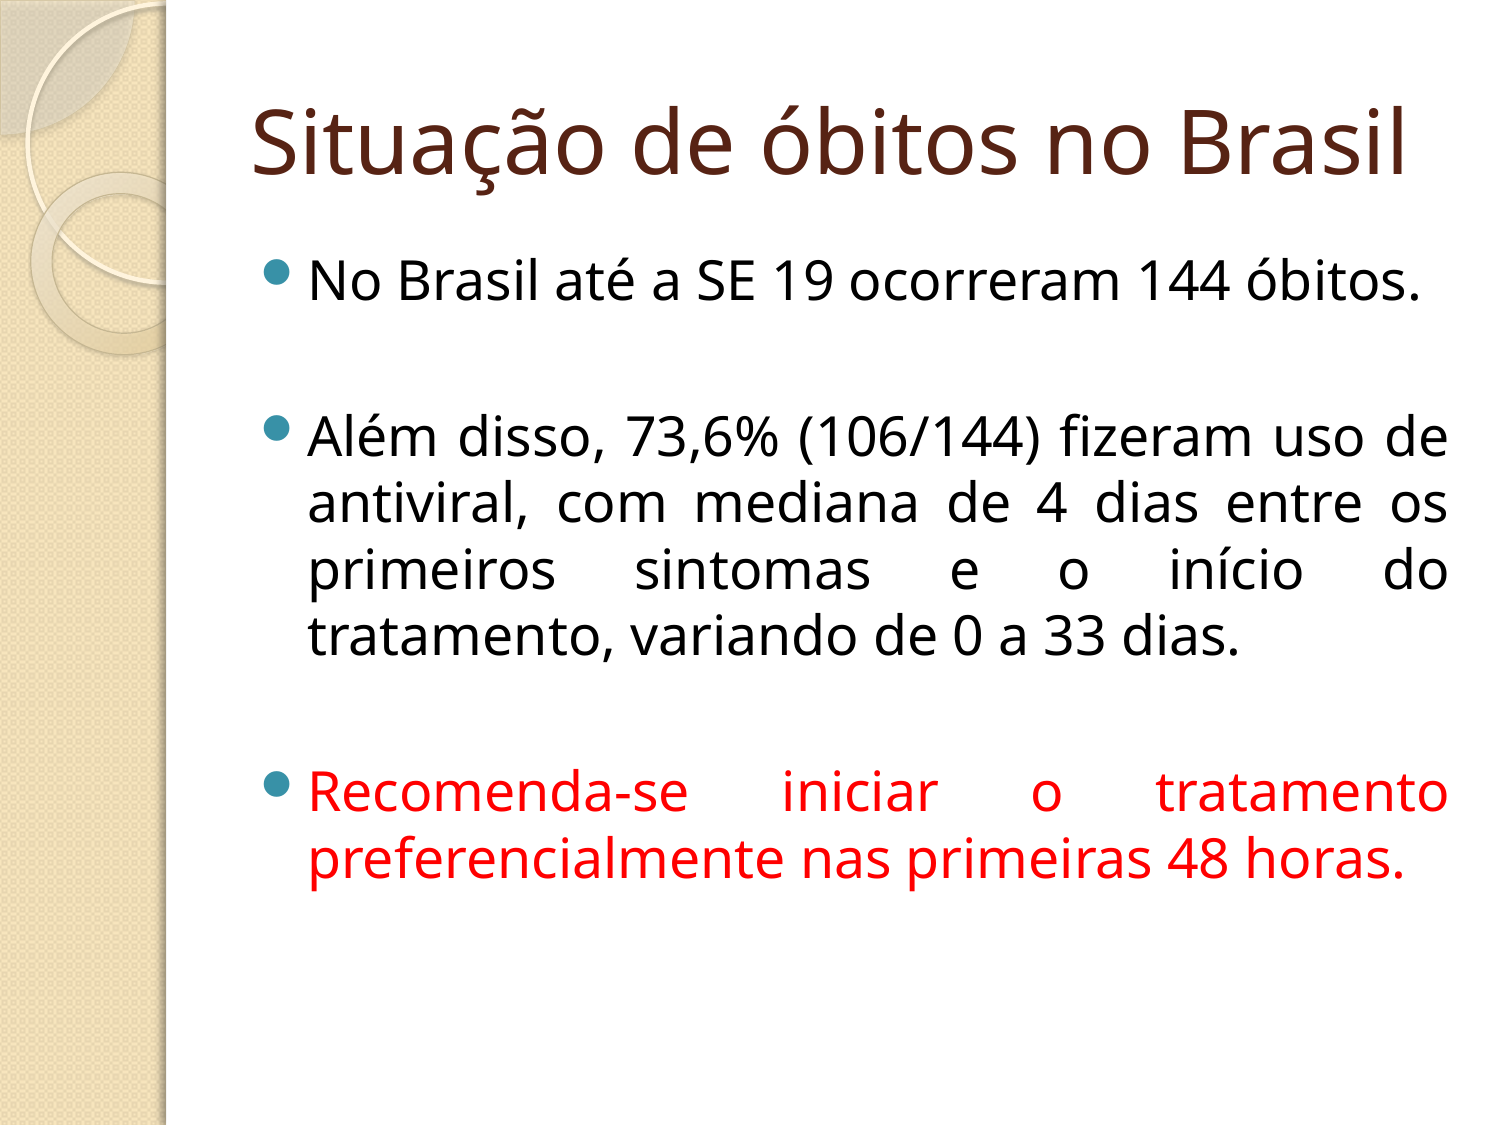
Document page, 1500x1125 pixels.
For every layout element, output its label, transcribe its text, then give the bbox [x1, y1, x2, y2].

list No Brasil até a SE 19 ocorreram 144 óbitos. Além disso, 73,6% (106/144) fizeram uso de antiviral, com mediana de 4 dias entre os primeiros sintomas e o início do tratamento, variando de 0 a 33 dias. Recomenda-se iniciar o tratamento preferencialmente nas primeiras 48 horas. [235, 237, 1466, 1000]
title Situação de óbitos no Brasil [235, 45, 1466, 233]
